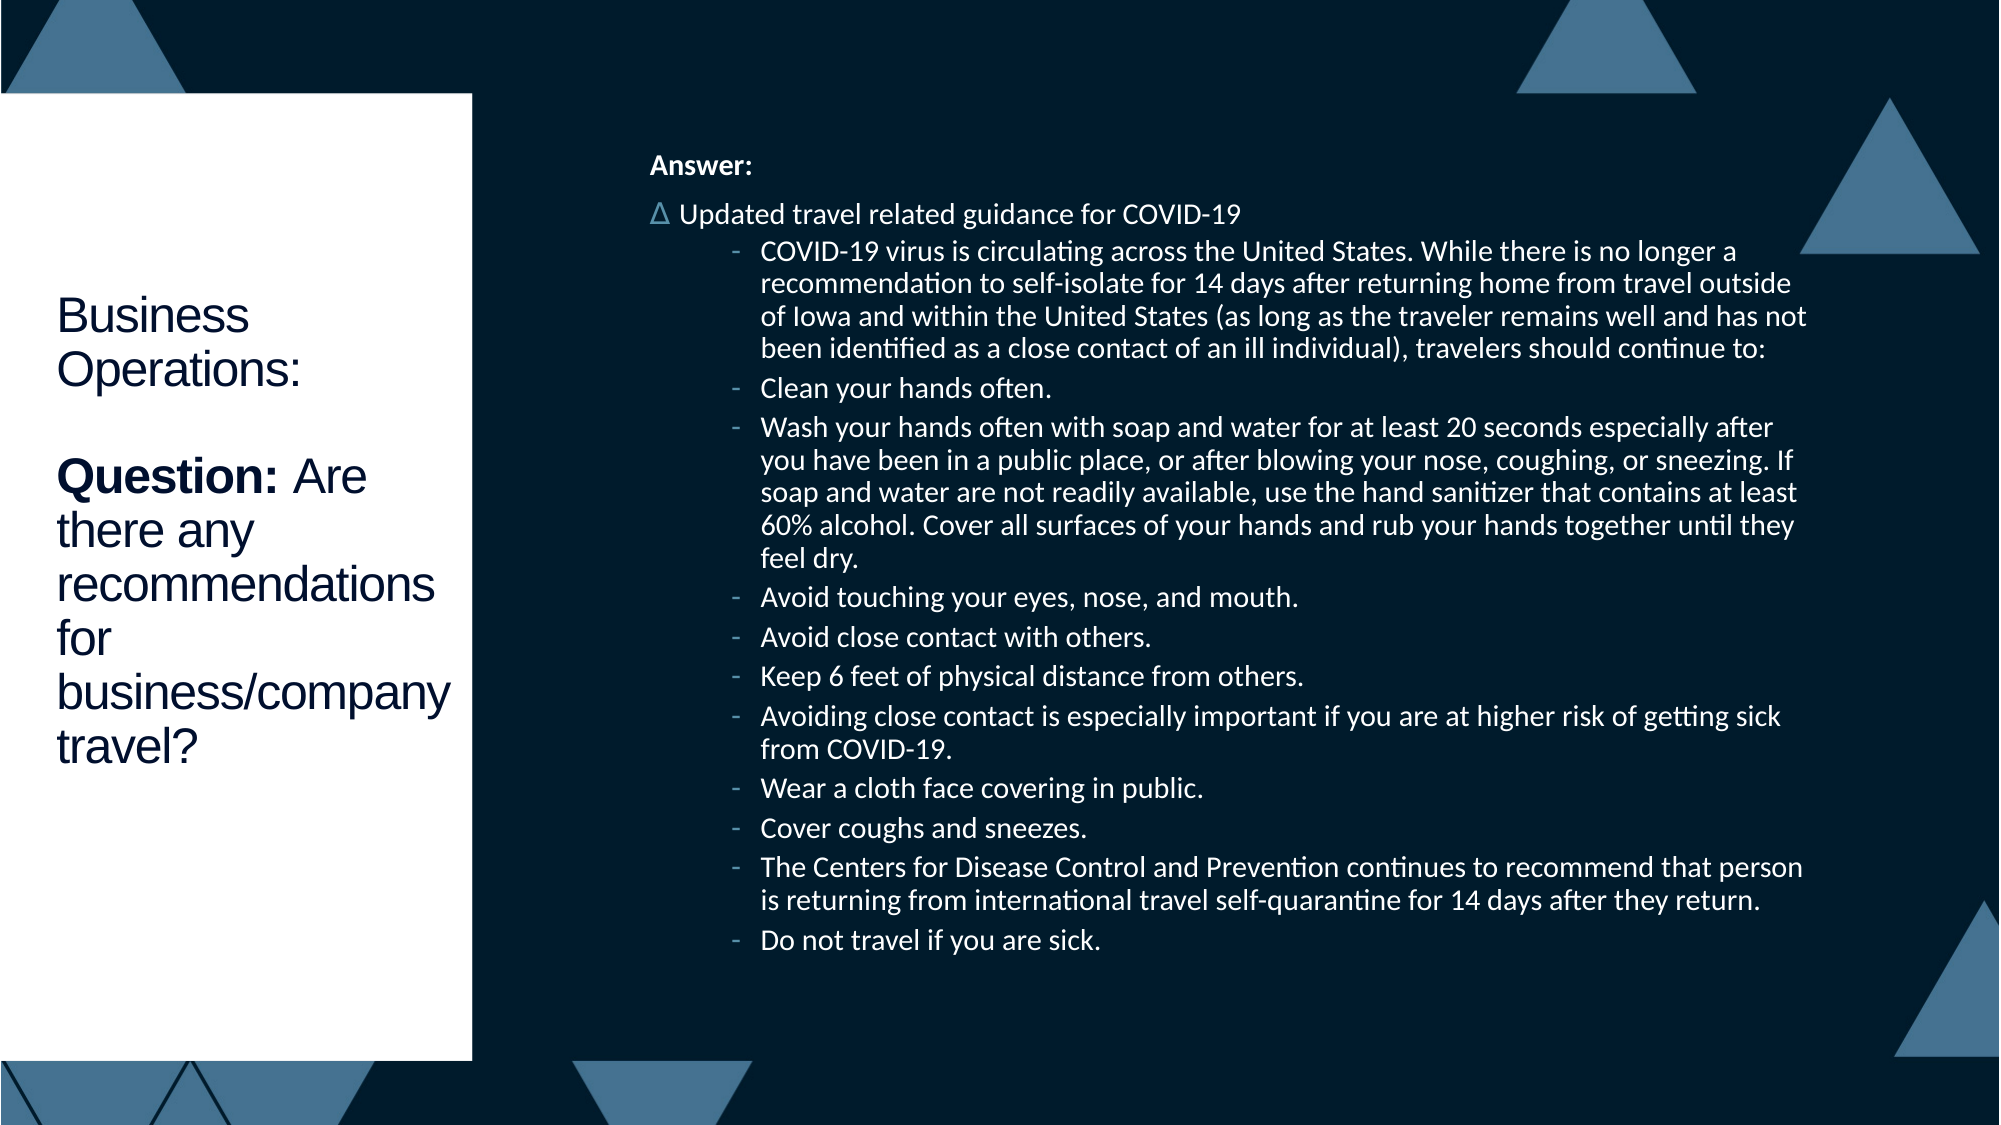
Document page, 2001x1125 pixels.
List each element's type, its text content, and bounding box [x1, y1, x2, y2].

picture [0, 0, 1999, 1125]
title Business Operations: Question: Are there any recommendations for business/company travel? [41, 184, 472, 940]
list Answer: Updated travel related guidance for COVID-19 COVID-19 virus is circulating across the United States. While there is no longer a recommendation to self-isolate for 14 days after returning home from travel outside of Iowa and within the United States (as long as the traveler remains well and has not been identified as a close contact of an ill individual), travelers should continue to: Clean your hands often. Wash your hands often with soap and water for at least 20 seconds especially after you have been in a public place, or after blowing your nose, coughing, or sneezing. If soap and water are not readily available, use the hand sanitizer that contains at least 60% alcohol. Cover all surfaces of your hands and rub your hands together until they feel dry. Avoid touching your eyes, nose, and mouth. Avoid close contact with others. Keep 6 feet of physical distance from others. Avoiding close contact is especially important if you are at higher risk of getting sick from COVID-19. Wear a cloth face covering in public. Cover coughs and sneezes. The Centers for Disease Control and Prevention continues to recommend that person is returning from international travel self-quarantine for 14 days after they return. Do not travel if you are sick. [634, 141, 1835, 982]
